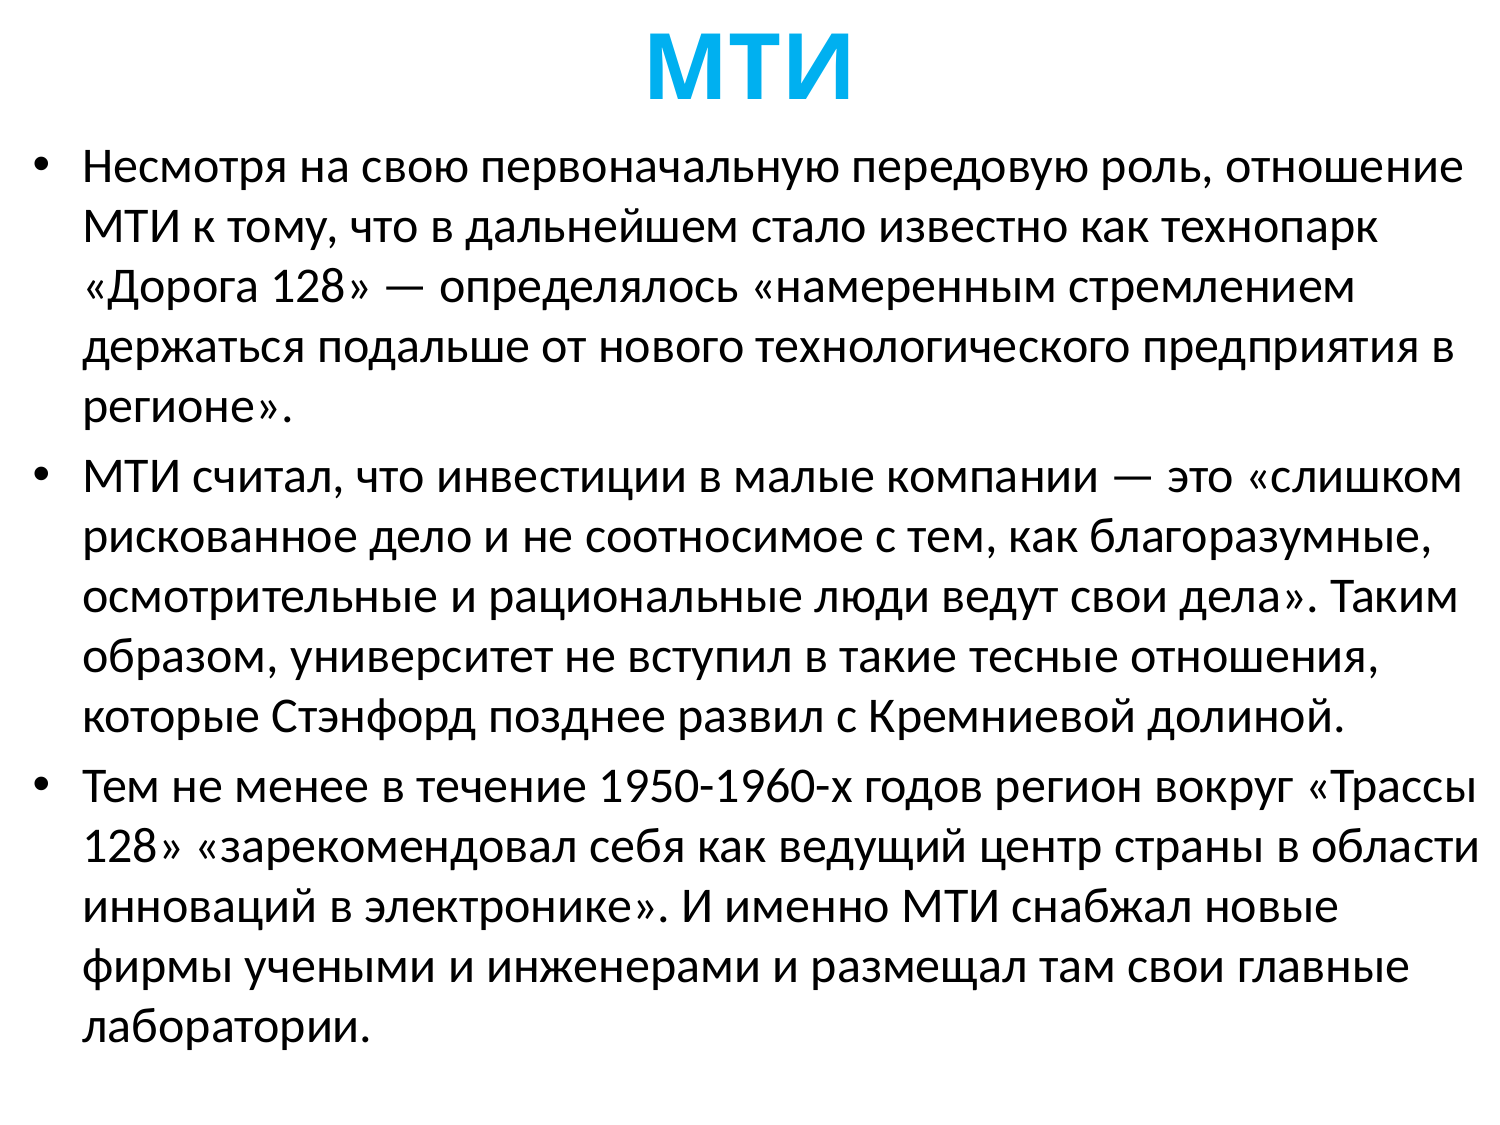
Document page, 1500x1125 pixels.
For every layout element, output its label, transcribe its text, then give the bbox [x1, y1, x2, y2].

title МТИ [74, 0, 1426, 125]
list Несмотря на свою первоначальную передовую роль, отноше­ние МТИ к тому, что в дальнейшем стало известно как технопарк «Дорога 128» — определялось «намерен­ным стремлением держаться подальше от нового технологиче­ского предприятия в регионе». МТИ считал, что инвестиции в малые компании — это «слишком рискованное дело и не соот­носимое с тем, как благоразумные, осмотрительные и рацио­нальные люди ведут свои дела». Таким образом, университет не вступил в такие тесные отношения, которые Стэнфорд позд­нее развил с Кремниевой долиной. Тем не менее в течение 1950-1960-х годов регион вокруг «Трас­сы 128» «зарекомендовал себя как ведущий центр страны в обла­сти инноваций в электронике». И именно МТИ снабжал новые фирмы учеными и инженерами и размещал там свои главные лаборатории. [17, 125, 1500, 1107]
